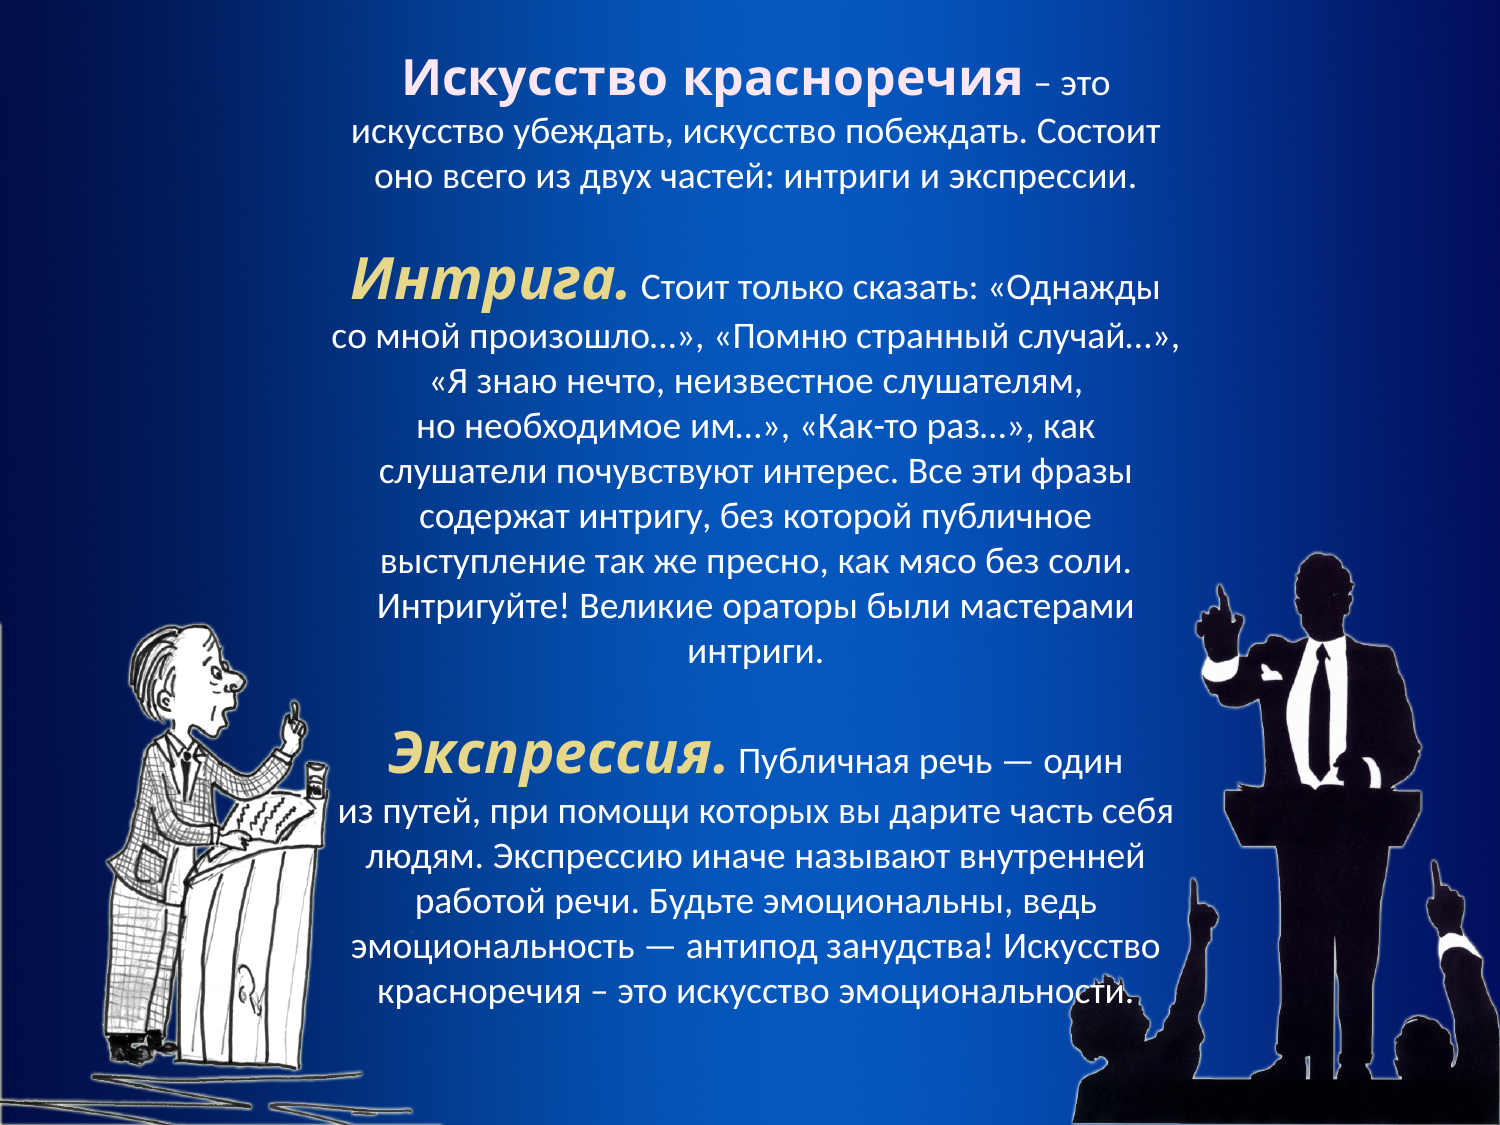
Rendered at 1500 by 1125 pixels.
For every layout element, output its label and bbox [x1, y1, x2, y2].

list [0, 0, 1500, 1125]
